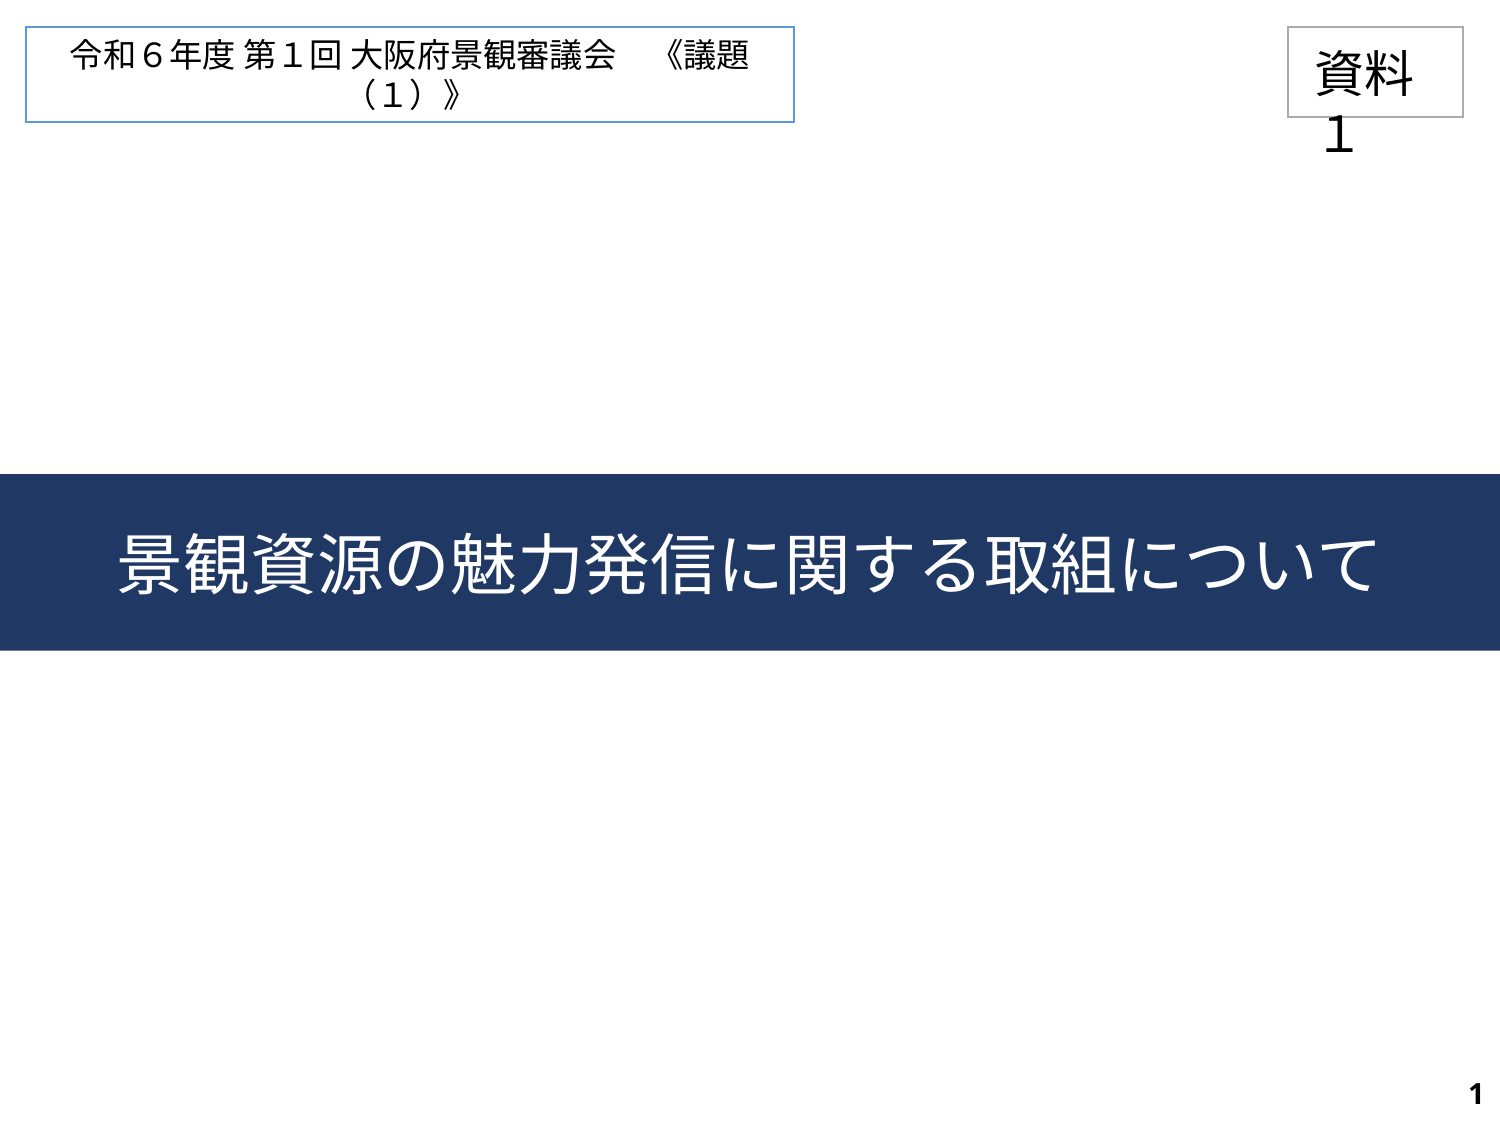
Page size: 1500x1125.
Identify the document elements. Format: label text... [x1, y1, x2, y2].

slide_number 1 [1162, 1065, 1500, 1125]
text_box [1288, 27, 1475, 117]
text_box 令和６年度 第１回 大阪府景観審議会 《議題（１）》 [25, 26, 795, 123]
text_box 景観資源の魅力発信に関する取組について [0, 473, 1500, 652]
